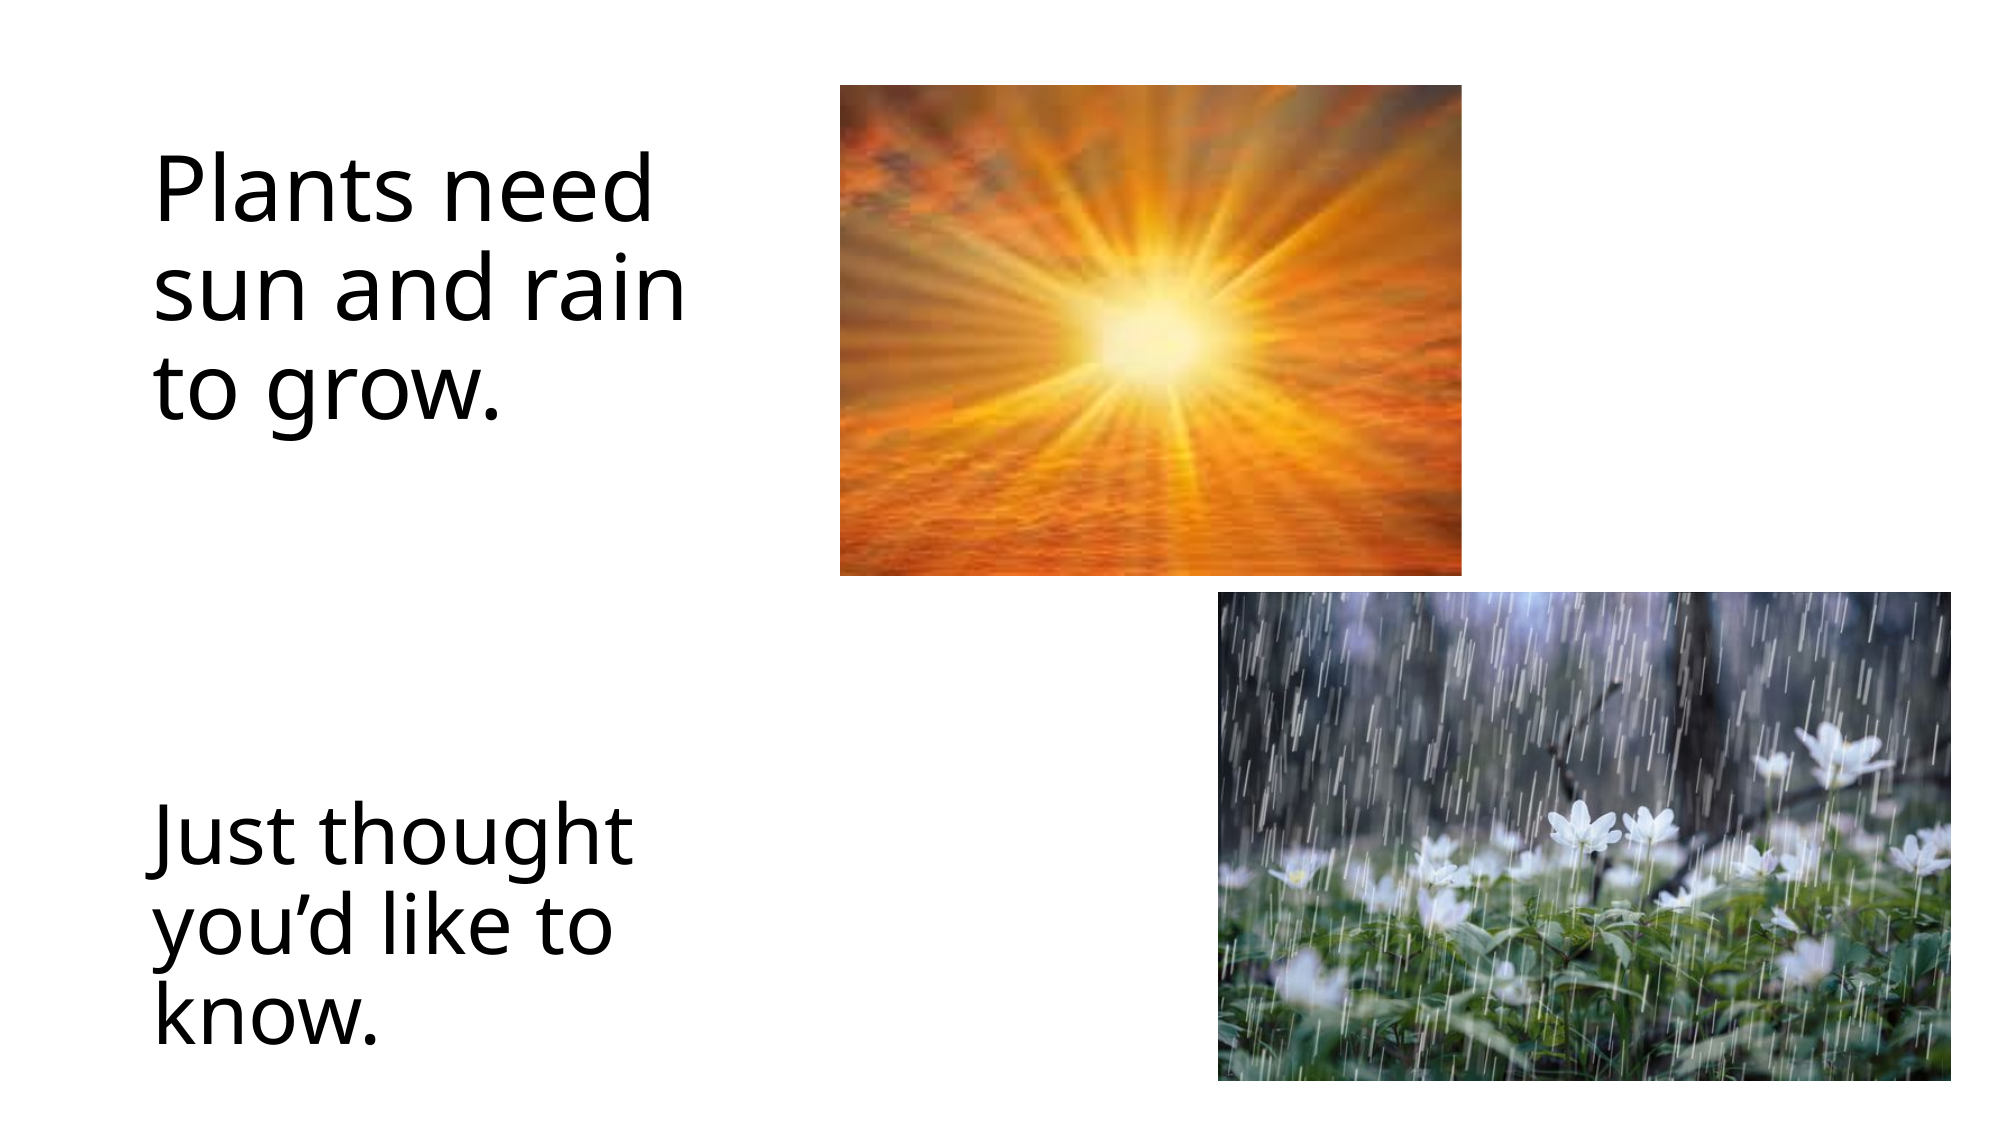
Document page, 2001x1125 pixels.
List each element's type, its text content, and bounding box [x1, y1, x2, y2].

list Plants need sun and rain to grow. Just thought you’d like to know. [137, 135, 783, 1027]
picture [1218, 591, 1951, 1081]
picture [840, 85, 1462, 576]
